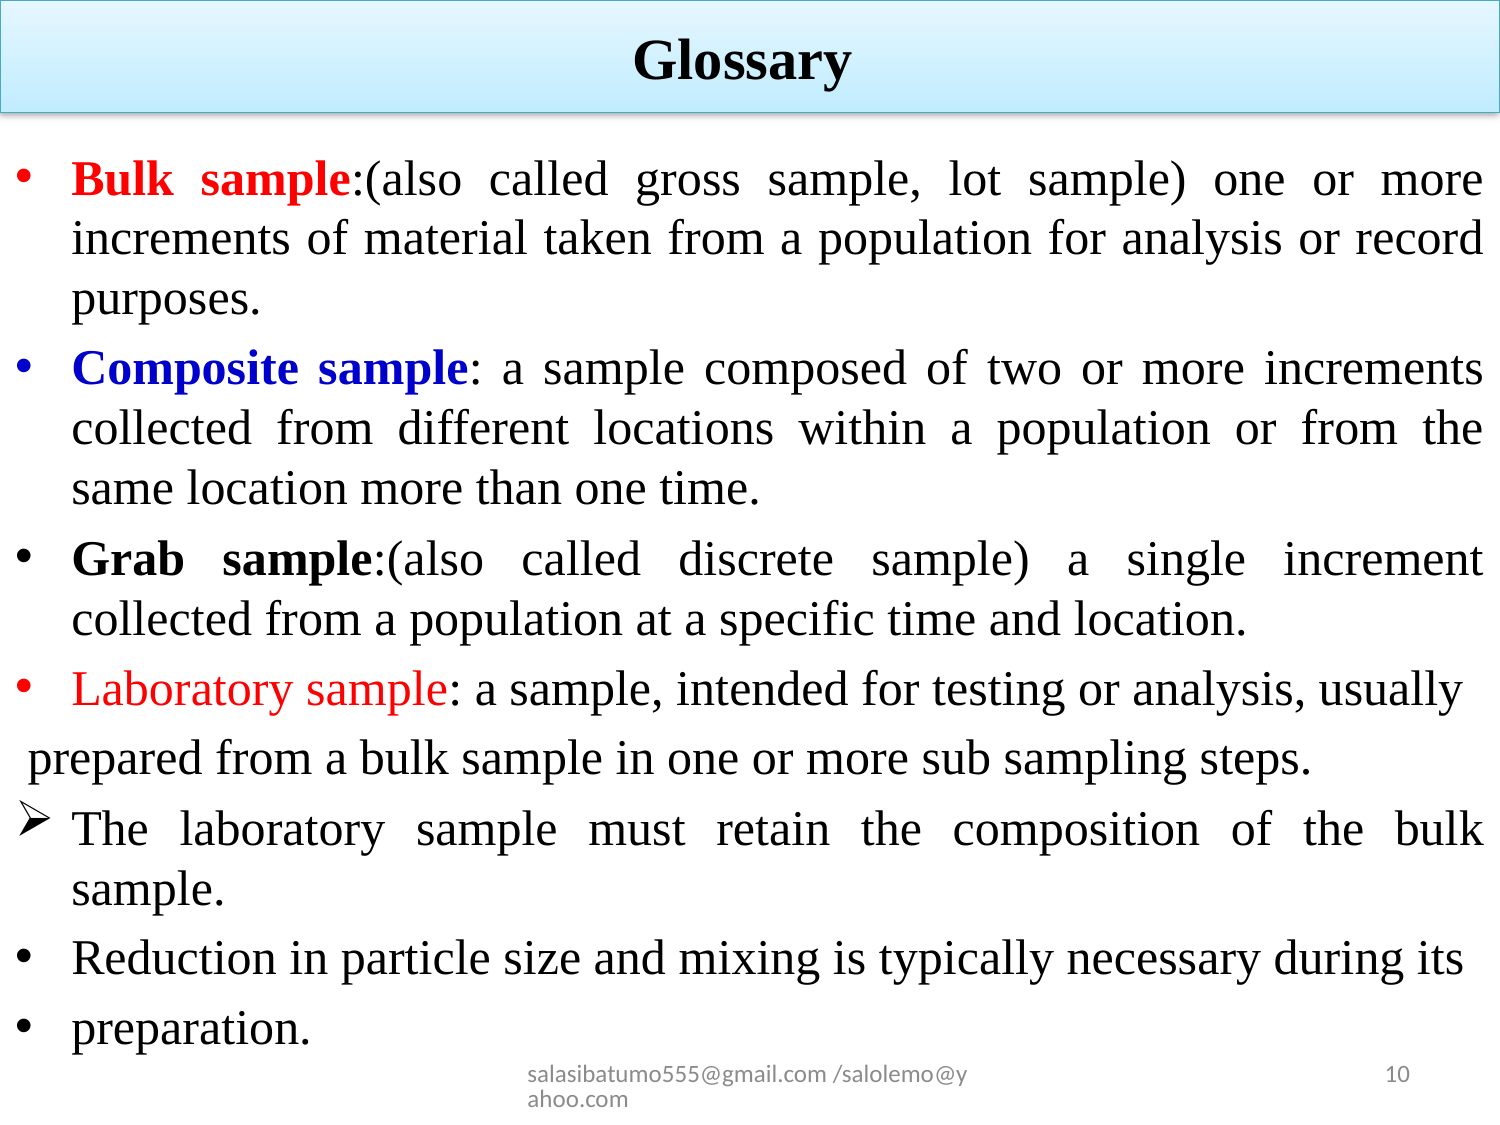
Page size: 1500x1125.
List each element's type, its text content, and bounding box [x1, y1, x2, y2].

footer salasibatumo555@gmail.com /salolemo@yahoo.com [512, 1042, 988, 1103]
slide_number 10 [1074, 1042, 1425, 1103]
list Bulk sample:(also called gross sample, lot sample) one or more increments of material taken from a population for analysis or record purposes. Composite sample: a sample composed of two or more increments collected from different locations within a population or from the same location more than one time. Grab sample:(also called discrete sample) a single increment collected from a population at a specific time and location. Laboratory sample: a sample, intended for testing or analysis, usually prepared from a bulk sample in one or more sub sampling steps. The laboratory sample must retain the composition of the bulk sample. Reduction in particle size and mixing is typically necessary during its preparation. [0, 137, 1500, 1075]
text_box Glossary [0, 0, 1500, 113]
